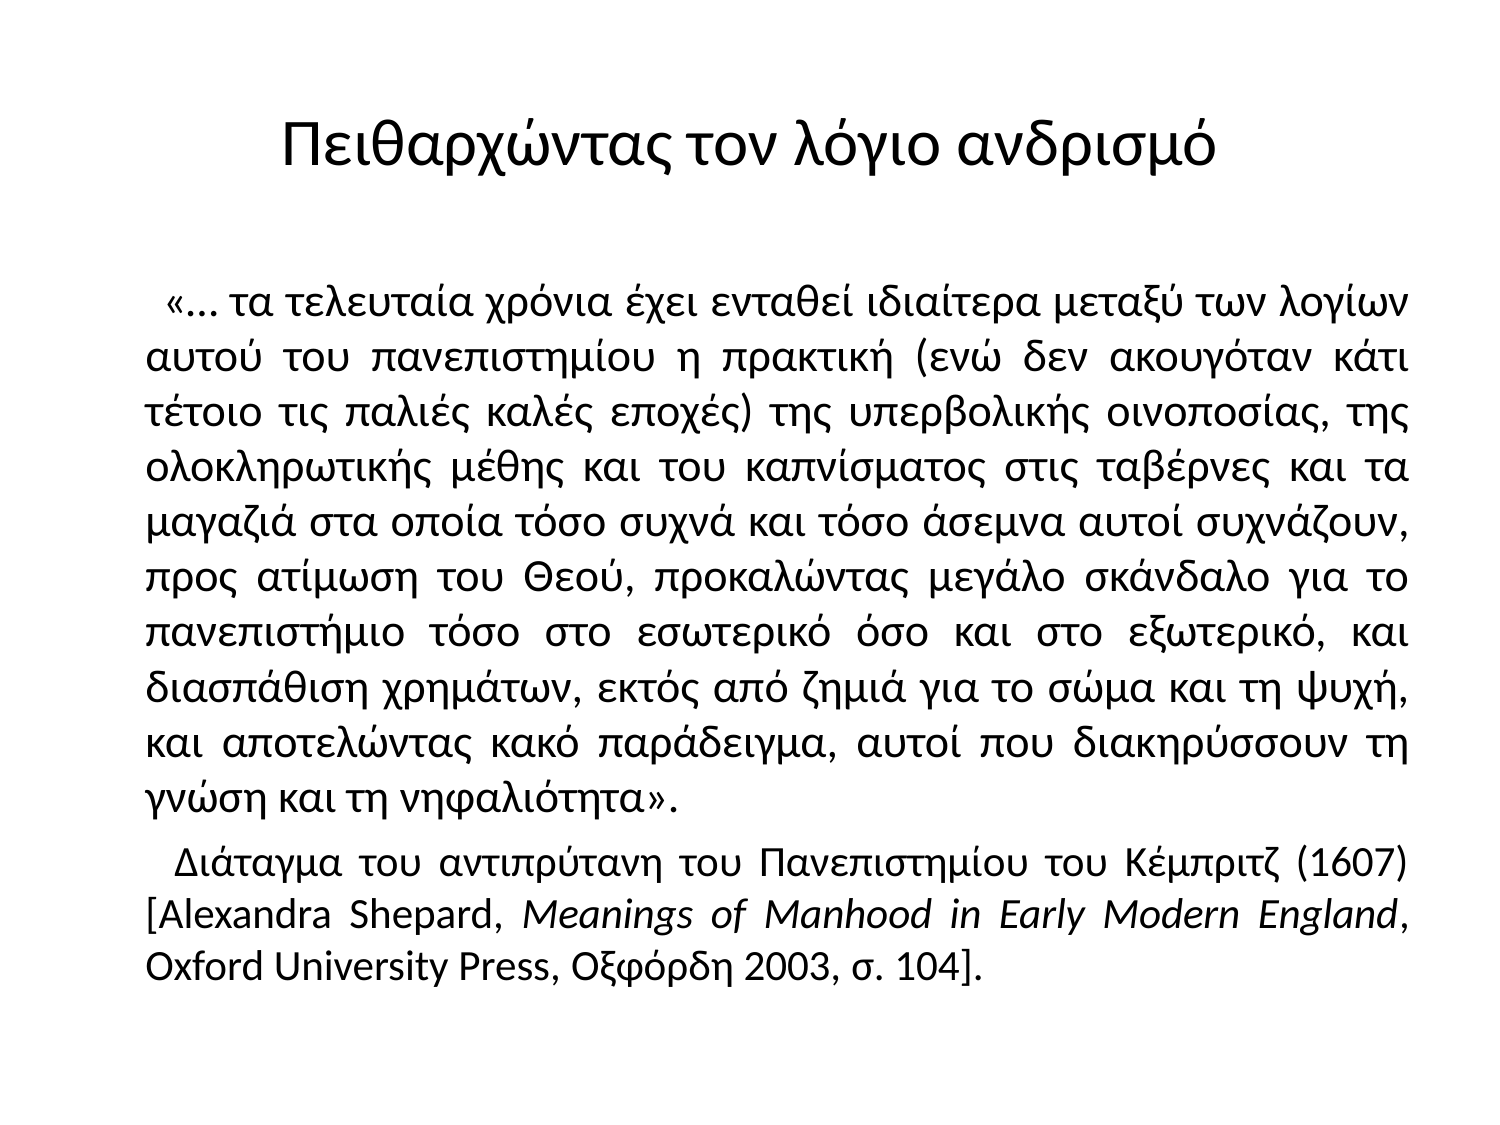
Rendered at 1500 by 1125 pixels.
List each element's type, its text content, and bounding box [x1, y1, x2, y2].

title Πειθαρχώντας τον λόγιο ανδρισμό [75, 45, 1425, 233]
list «… τα τελευταία χρόνια έχει ενταθεί ιδιαίτερα μεταξύ των λογίων αυτού του πανεπιστημίου η πρακτική (ενώ δεν ακουγόταν κάτι τέτοιο τις παλιές καλές εποχές) της υπερβολικής οινοποσίας, της ολοκληρωτικής μέθης και του καπνίσματος στις ταβέρνες και τα μαγαζιά στα οποία τόσο συχνά και τόσο άσεμνα αυτοί συχνάζουν, προς ατίμωση του Θεού, προκαλώντας μεγάλο σκάνδαλο για το πανεπιστήμιο τόσο στο εσωτερικό όσο και στο εξωτερικό, και διασπάθιση χρημάτων, εκτός από ζημιά για το σώμα και τη ψυχή, και αποτελώντας κακό παράδειγμα, αυτοί που διακηρύσσουν τη γνώση και τη νηφαλιότητα». Διάταγμα του αντιπρύτανη του Πανεπιστημίου του Κέμπριτζ (1607) [Alexandra Shepard, Meanings of Manhood in Early Modern England, Oxford University Press, Οξφόρδη 2003, σ. 104]. [75, 262, 1425, 1005]
